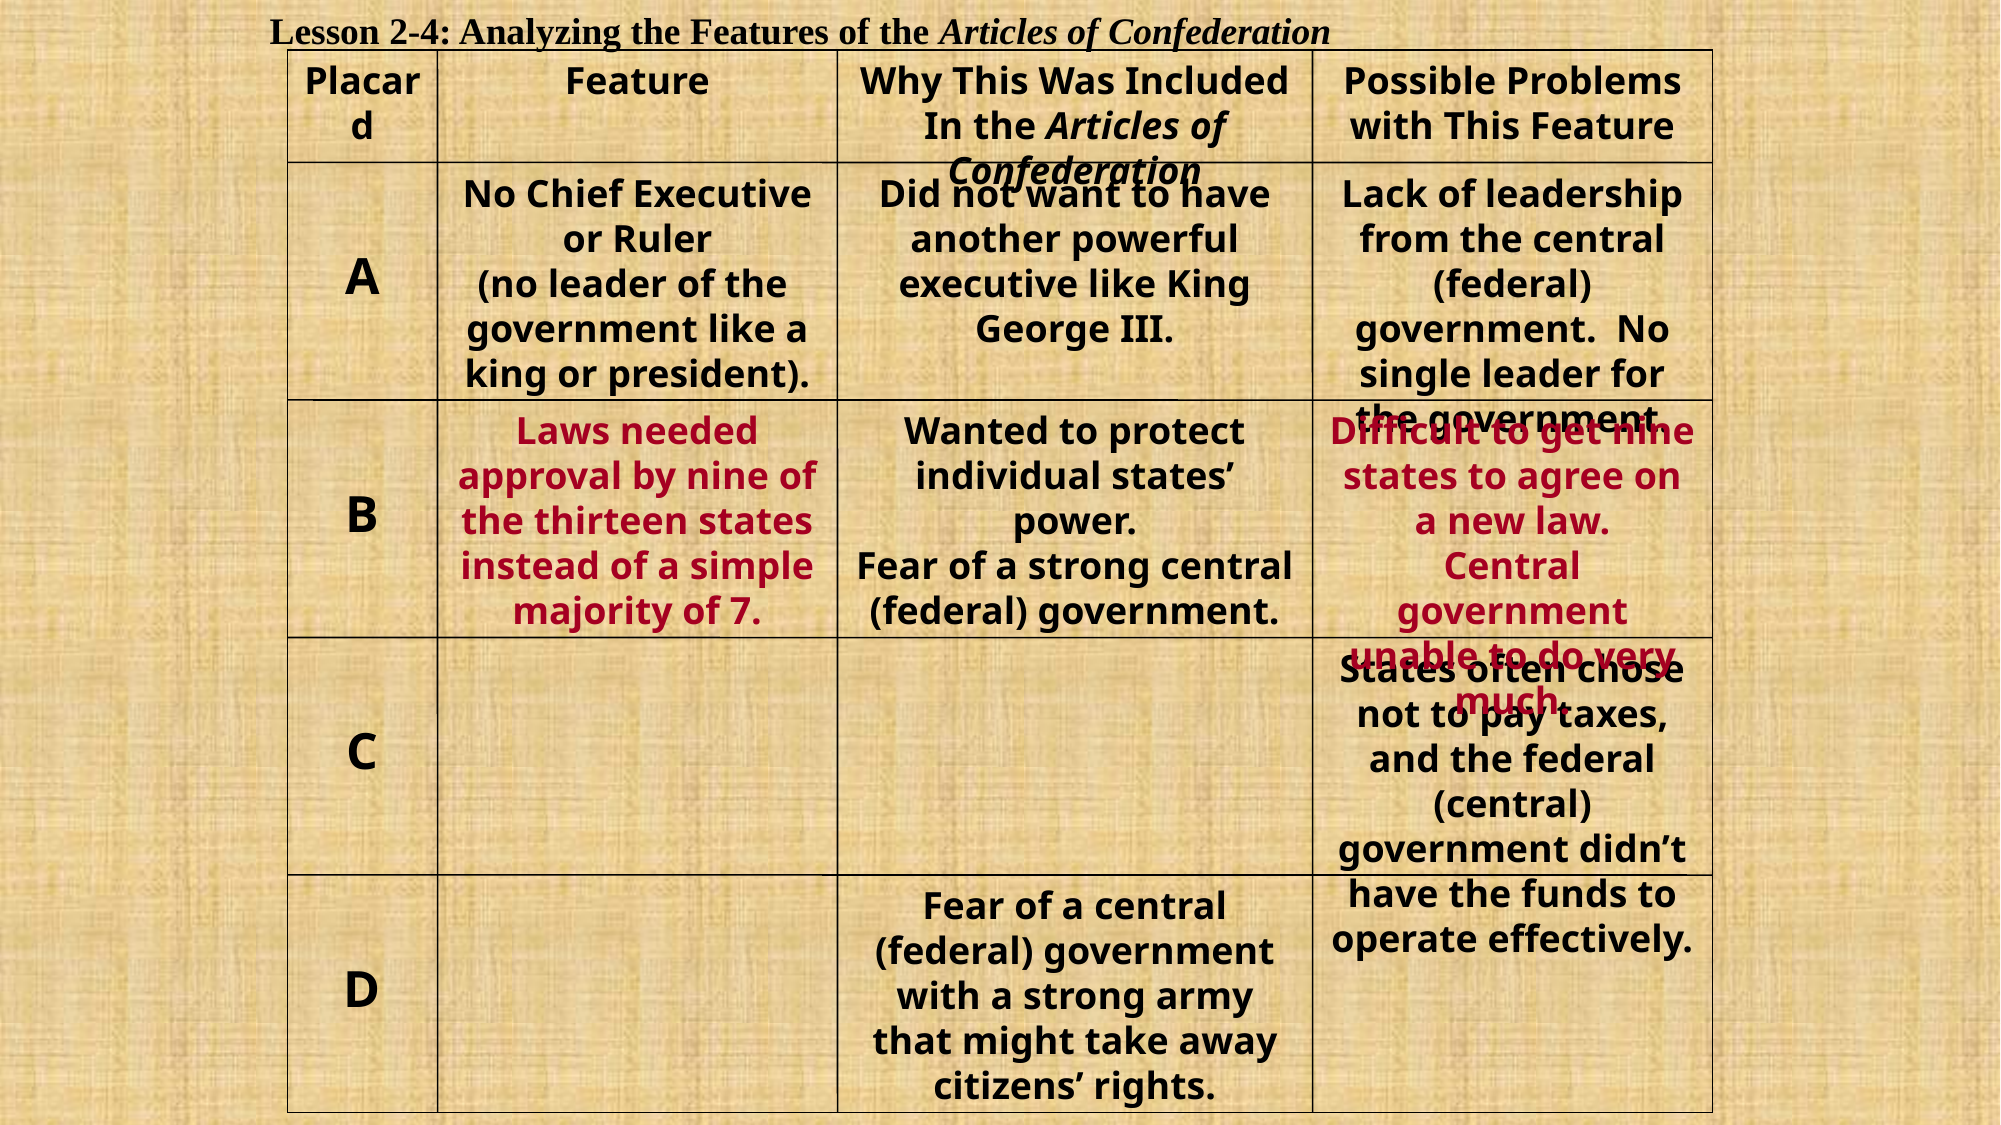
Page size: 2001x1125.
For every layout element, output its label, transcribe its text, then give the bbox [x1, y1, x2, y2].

picture [0, 0, 2001, 1125]
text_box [287, 49, 1713, 1113]
text_box Lesson 2-4: Analyzing the Features of the Articles of Confederation [254, 0, 1347, 60]
